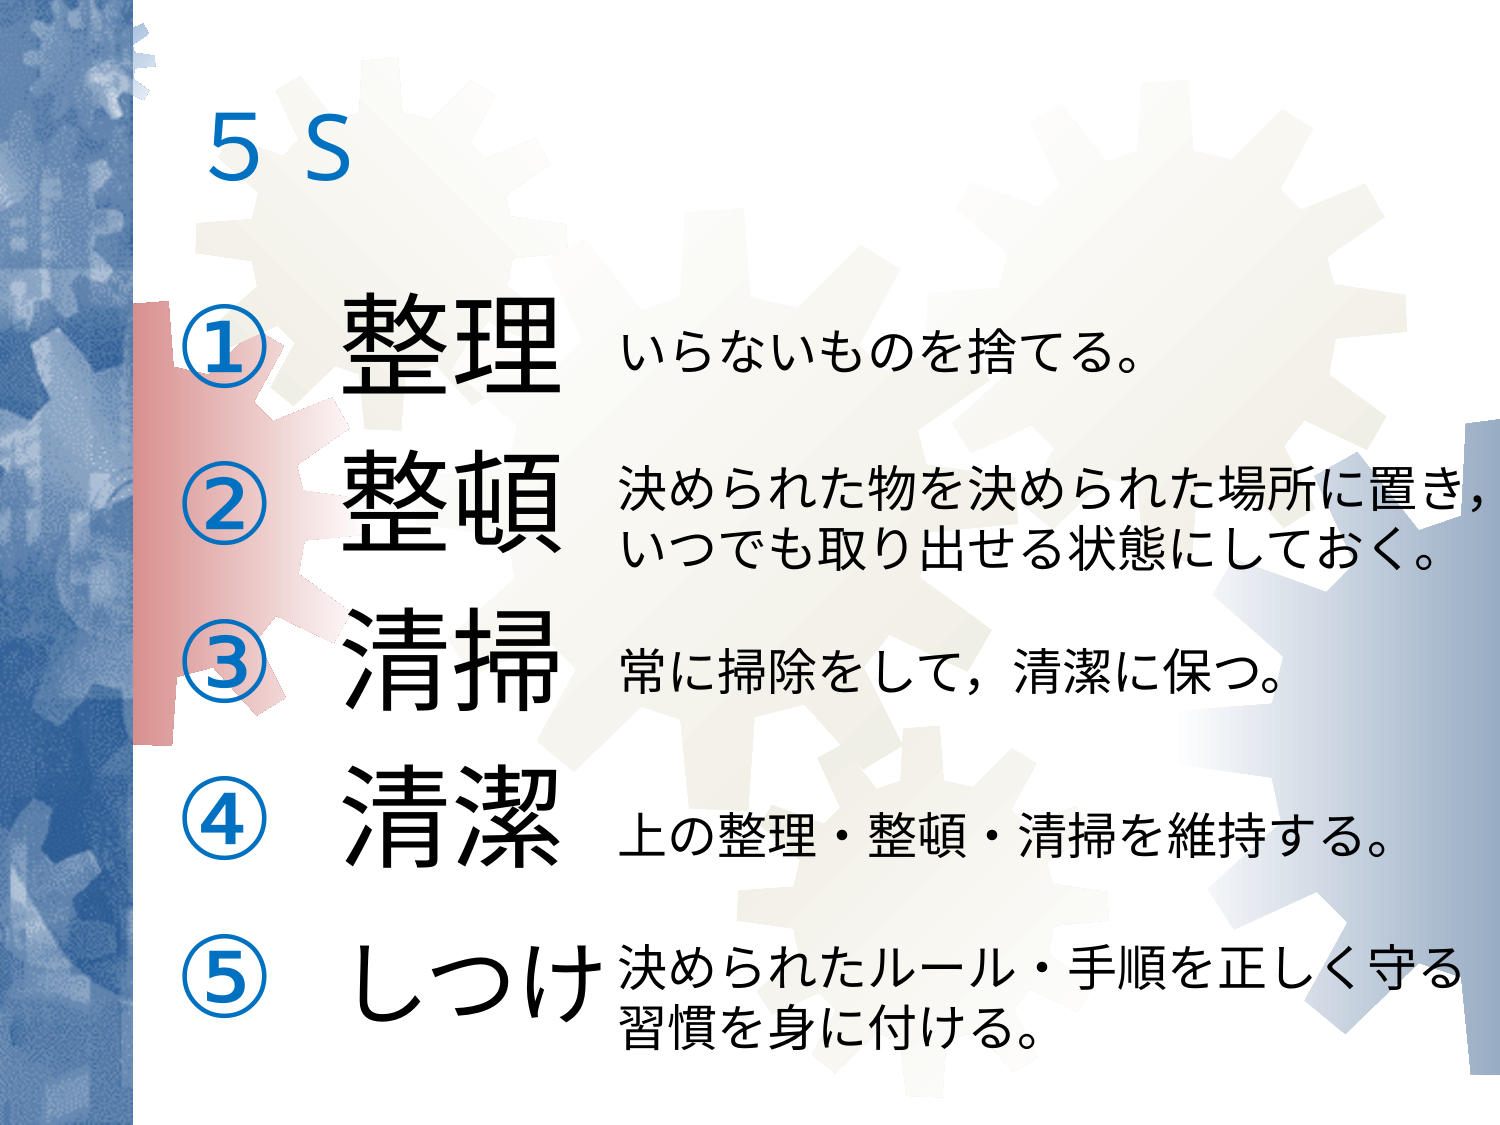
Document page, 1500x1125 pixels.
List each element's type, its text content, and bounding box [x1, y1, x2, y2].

text_box 常に掃除をして，清潔に保つ。 [602, 633, 1500, 708]
text_box 決められた物を決められた場所に置き，いつでも取り出せる状態にしておく。 [602, 449, 1500, 585]
text_box ５S [174, 50, 1450, 238]
text_box 上の整理・整頓・清掃を維持する。 [602, 797, 1500, 872]
text_box いらないものを捨てる。 [602, 312, 1500, 388]
text_box 決められたルール・手順を正しく守る習慣を身に付ける。 [602, 928, 1500, 1064]
text_box 整理 整頓 清掃 清潔 しつけ [159, 267, 668, 1125]
